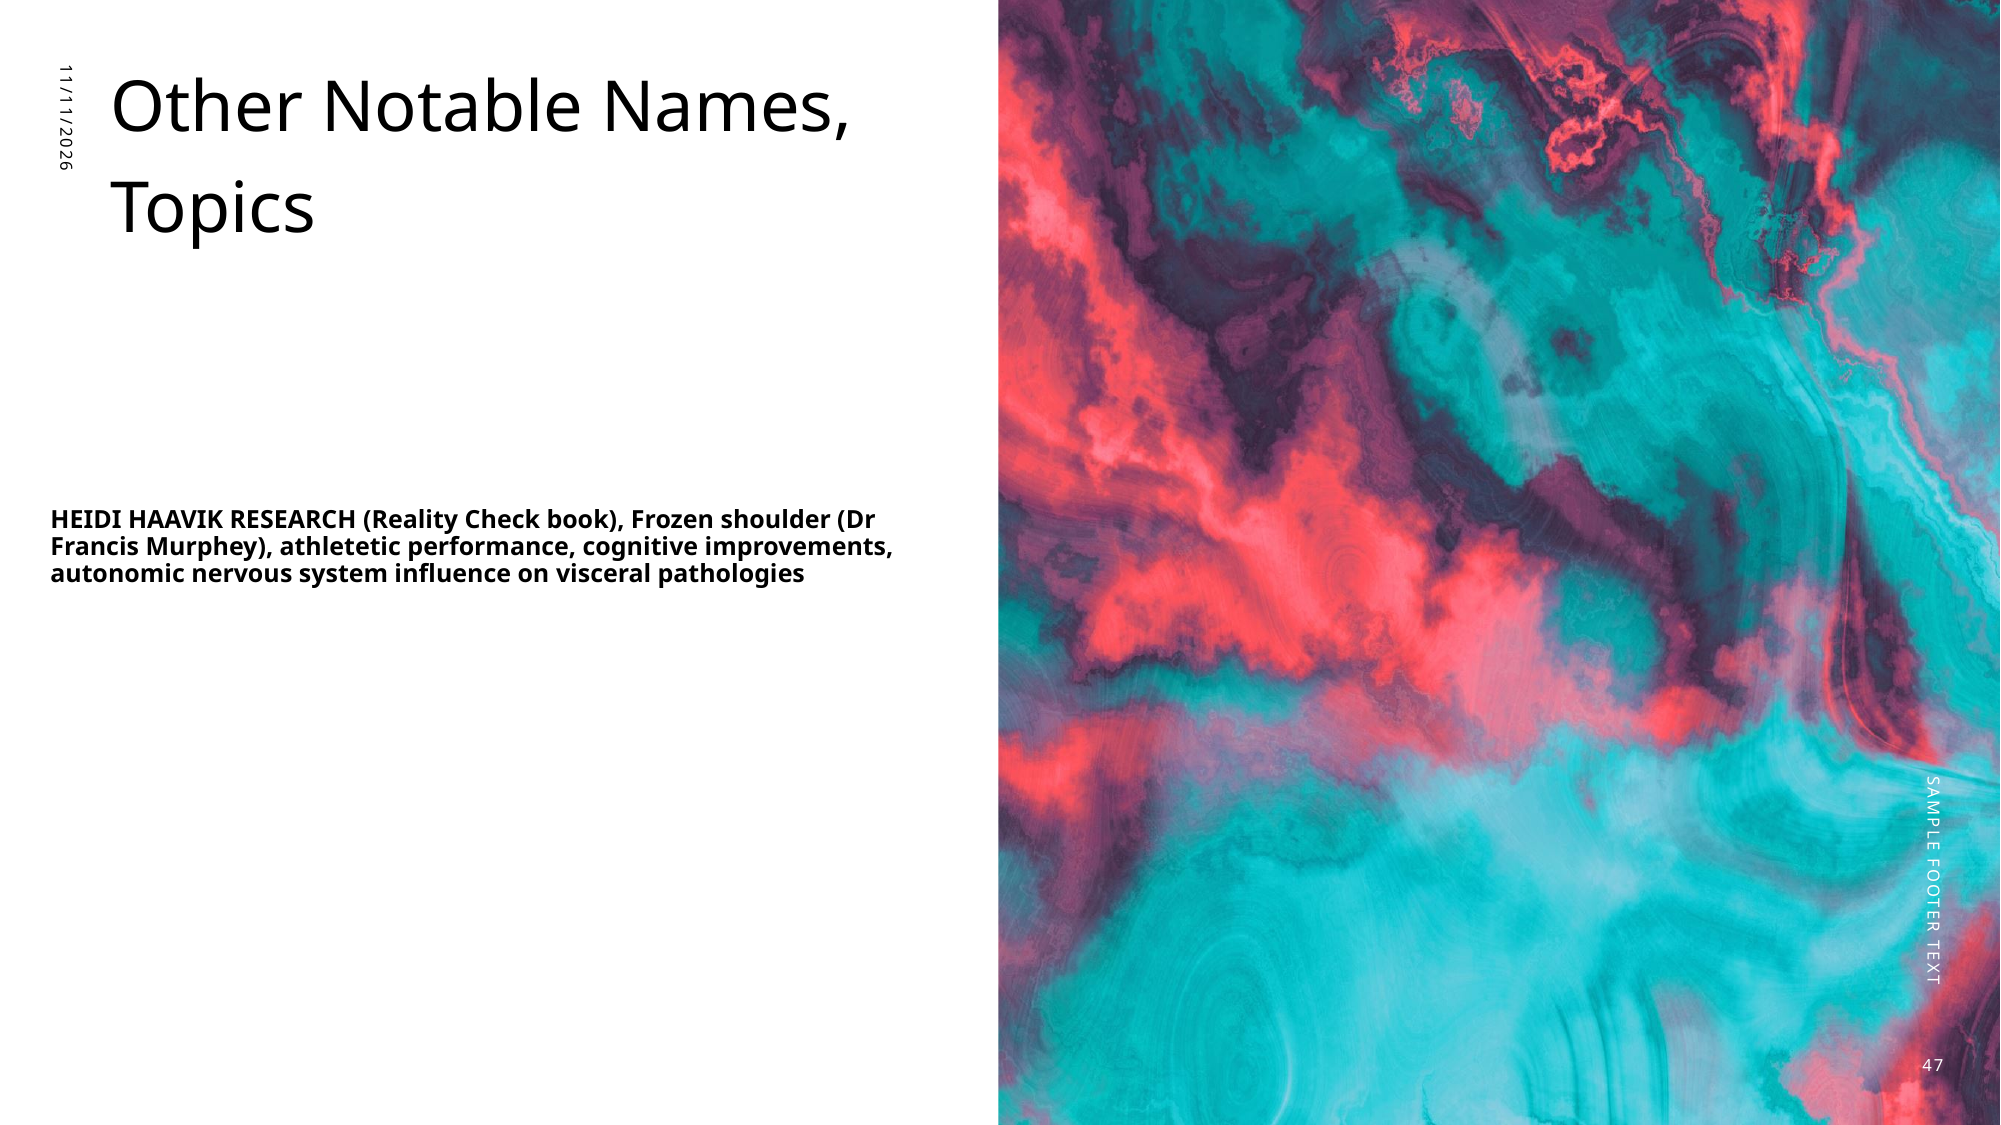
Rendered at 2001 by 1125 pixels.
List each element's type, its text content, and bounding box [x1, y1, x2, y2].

list Other Notable Names, Topics [95, 35, 985, 255]
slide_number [35, 49, 96, 509]
picture [998, 0, 2000, 1125]
title HEIDI HAAVIK RESEARCH (Reality Check book), Frozen shoulder (Dr Francis Murphey), athletetic performance, cognitive improvements, autonomic nervous system influence on visceral pathologies [35, 337, 985, 788]
